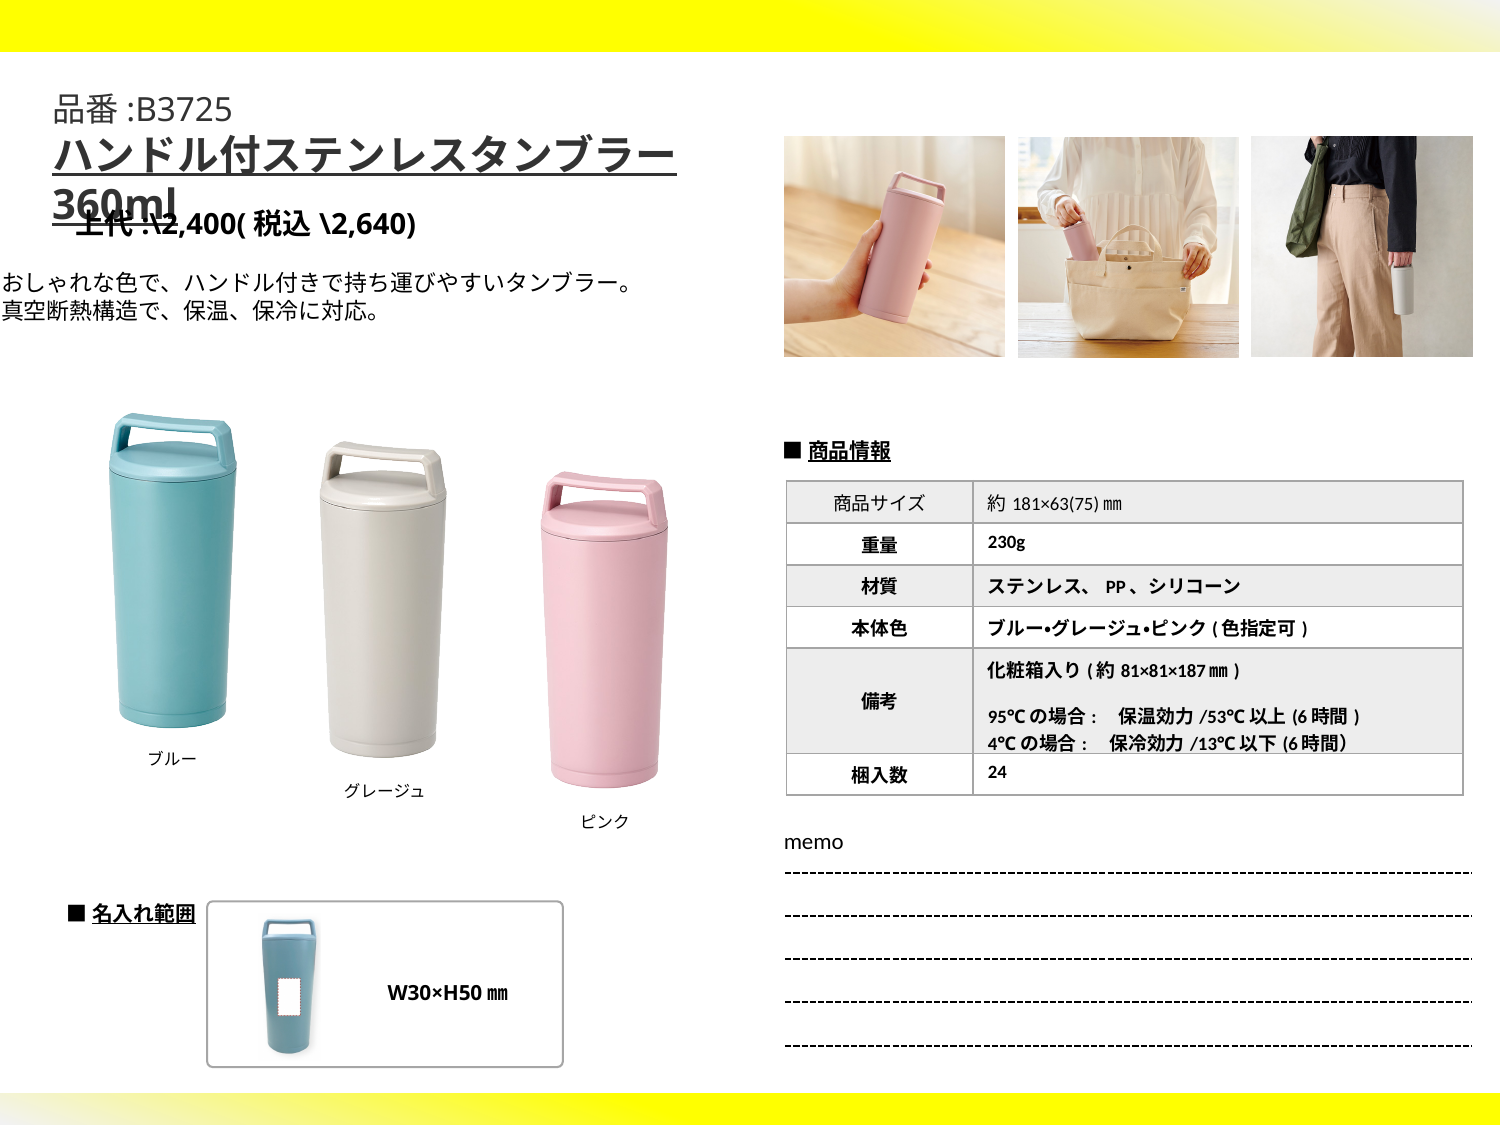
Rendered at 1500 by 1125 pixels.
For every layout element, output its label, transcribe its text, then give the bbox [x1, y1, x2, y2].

text_box おしゃれな色で、ハンドル付きで持ち運びやすいタンブラー。 真空断熱構造で、保温、保冷に対応。 [0, 261, 658, 332]
table_header 約181×63(75)㎜ [974, 482, 1462, 522]
table_cell 化粧箱入り(約81×81×187㎜) 95℃の場合: 保温効力/53℃以上(6時間) 4℃の場合: 保冷効力/13℃以下(6時間） [974, 649, 1462, 753]
picture [258, 913, 321, 1061]
text_box W30×H50㎜ [372, 971, 523, 1012]
table_cell 230g [974, 524, 1462, 564]
table_cell 材質 [787, 566, 972, 606]
picture [784, 136, 1005, 357]
text_box グレージュ [329, 778, 441, 808]
table_cell ブルー・グレージュ・ピンク(色指定可) [974, 607, 1462, 647]
table_cell 24 [974, 754, 1462, 794]
picture [52, 350, 274, 780]
picture [1018, 137, 1239, 358]
text_box 品番:B3725 ハンドル付ステンレスタンブラー 360ml [37, 81, 750, 236]
table_cell ステンレス、PP、シリコーン [974, 566, 1462, 606]
picture [499, 448, 699, 814]
text_box ピンク [565, 813, 645, 840]
text_box ■名入れ範囲 [51, 893, 211, 933]
text_box 上代:\2,400(税込\2,640) [60, 198, 432, 249]
picture [291, 426, 477, 778]
text_box [0, 0, 1500, 52]
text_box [768, 819, 1473, 1047]
text_box ■商品情報 [767, 430, 906, 471]
table_cell 本体色 [787, 607, 972, 647]
text_box [0, 1093, 1500, 1125]
text_box [206, 900, 564, 1069]
table_cell 重量 [787, 524, 972, 564]
picture [1251, 136, 1473, 357]
table_cell 梱入数 [787, 754, 972, 794]
table_cell 備考 [787, 649, 972, 753]
table_header 商品サイズ [787, 482, 972, 522]
